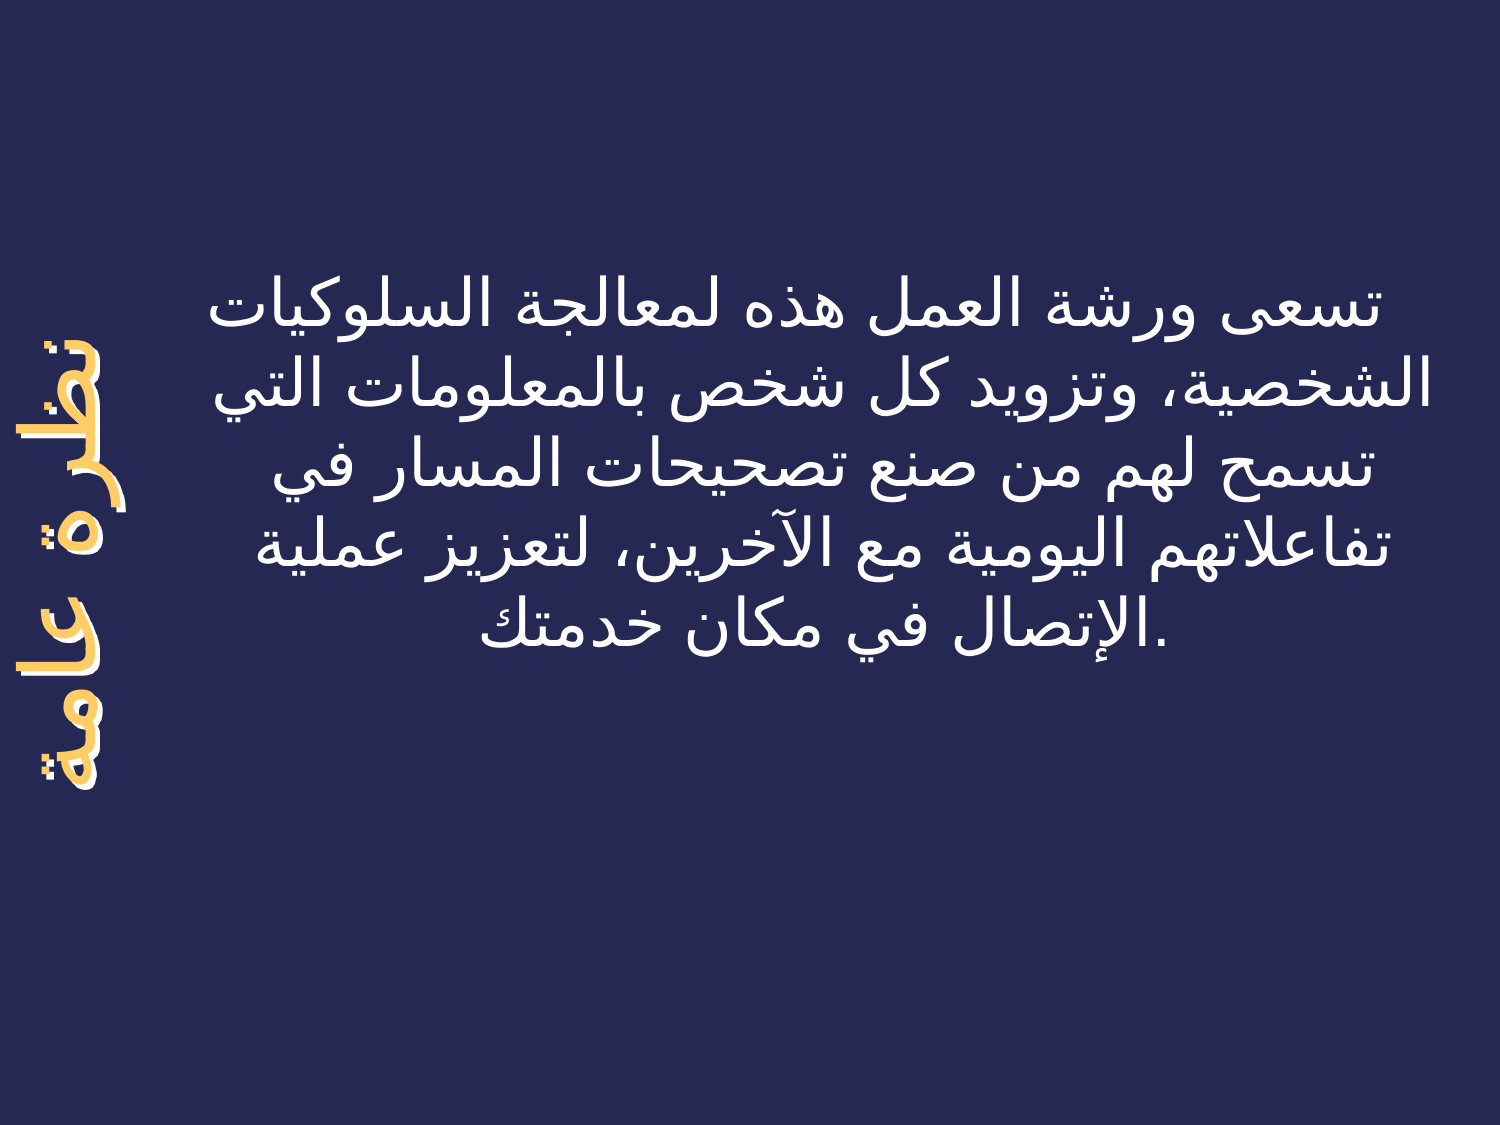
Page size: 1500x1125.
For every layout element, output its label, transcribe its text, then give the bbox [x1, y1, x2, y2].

list تسعى ورشة العمل هذه لمعالجة السلوكيات الشخصية، وتزويد كل شخص بالمعلومات التي تسمح لهم من صنع تصحيحات المسار في تفاعلاتهم اليومية مع الآخرين، لتعزيز عملية الإتصال في مكان خدمتك. [129, 252, 1471, 995]
text_box نظرة عامة [0, 0, 124, 1125]
